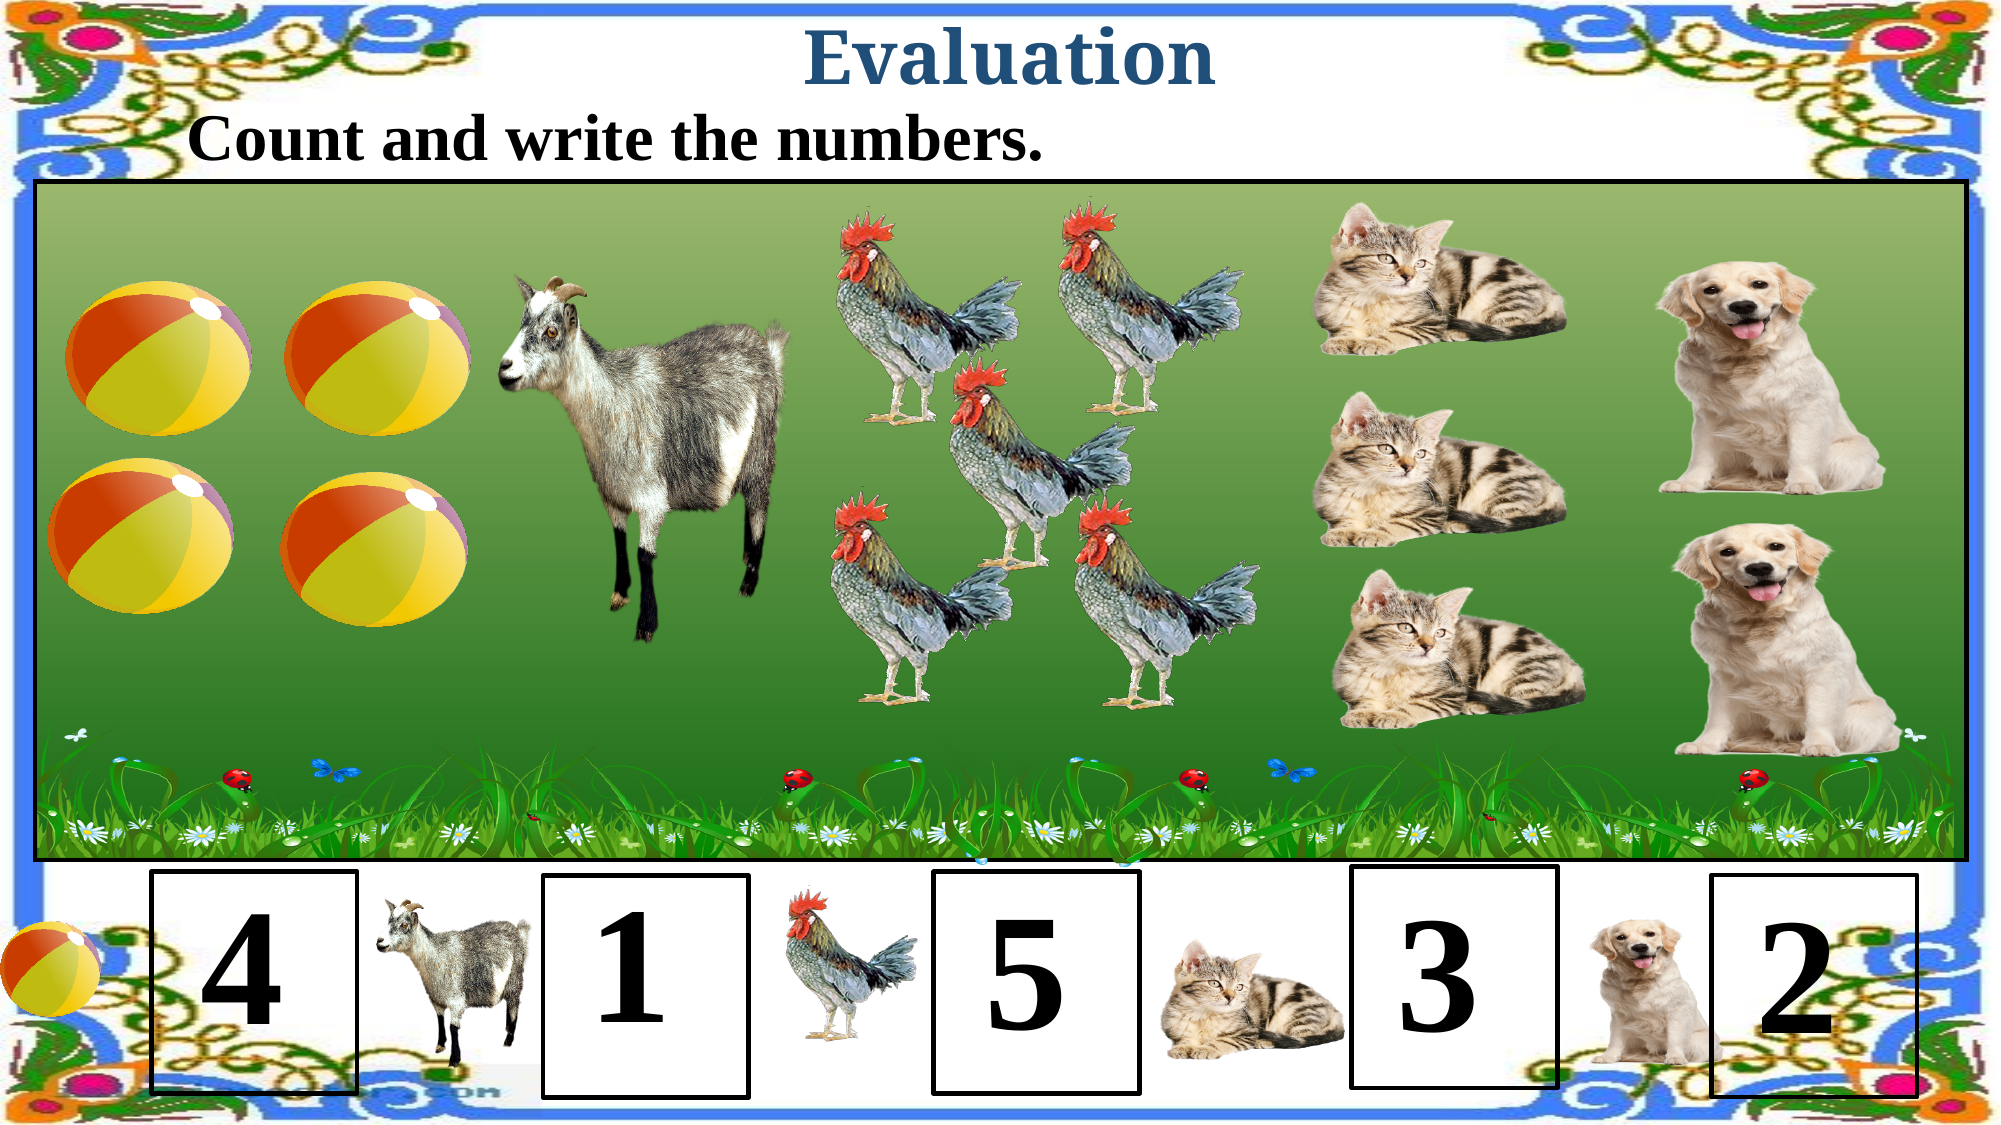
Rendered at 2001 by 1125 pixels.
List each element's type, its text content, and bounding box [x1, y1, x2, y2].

text_box 3 [1381, 867, 1503, 1072]
text_box 2 [1740, 867, 1862, 1075]
text_box [1711, 875, 1918, 1098]
text_box [542, 875, 749, 1098]
text_box Evaluation [788, 2, 1233, 107]
text_box 4 [185, 867, 307, 1065]
picture [0, 0, 2001, 1125]
text_box 5 [969, 867, 1091, 1071]
text_box [1351, 867, 1558, 1089]
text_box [34, 181, 1967, 867]
text_box [933, 871, 1140, 1094]
text_box Count and write the numbers. [172, 86, 1061, 181]
text_box 1 [574, 867, 695, 1064]
text_box [151, 871, 357, 1094]
